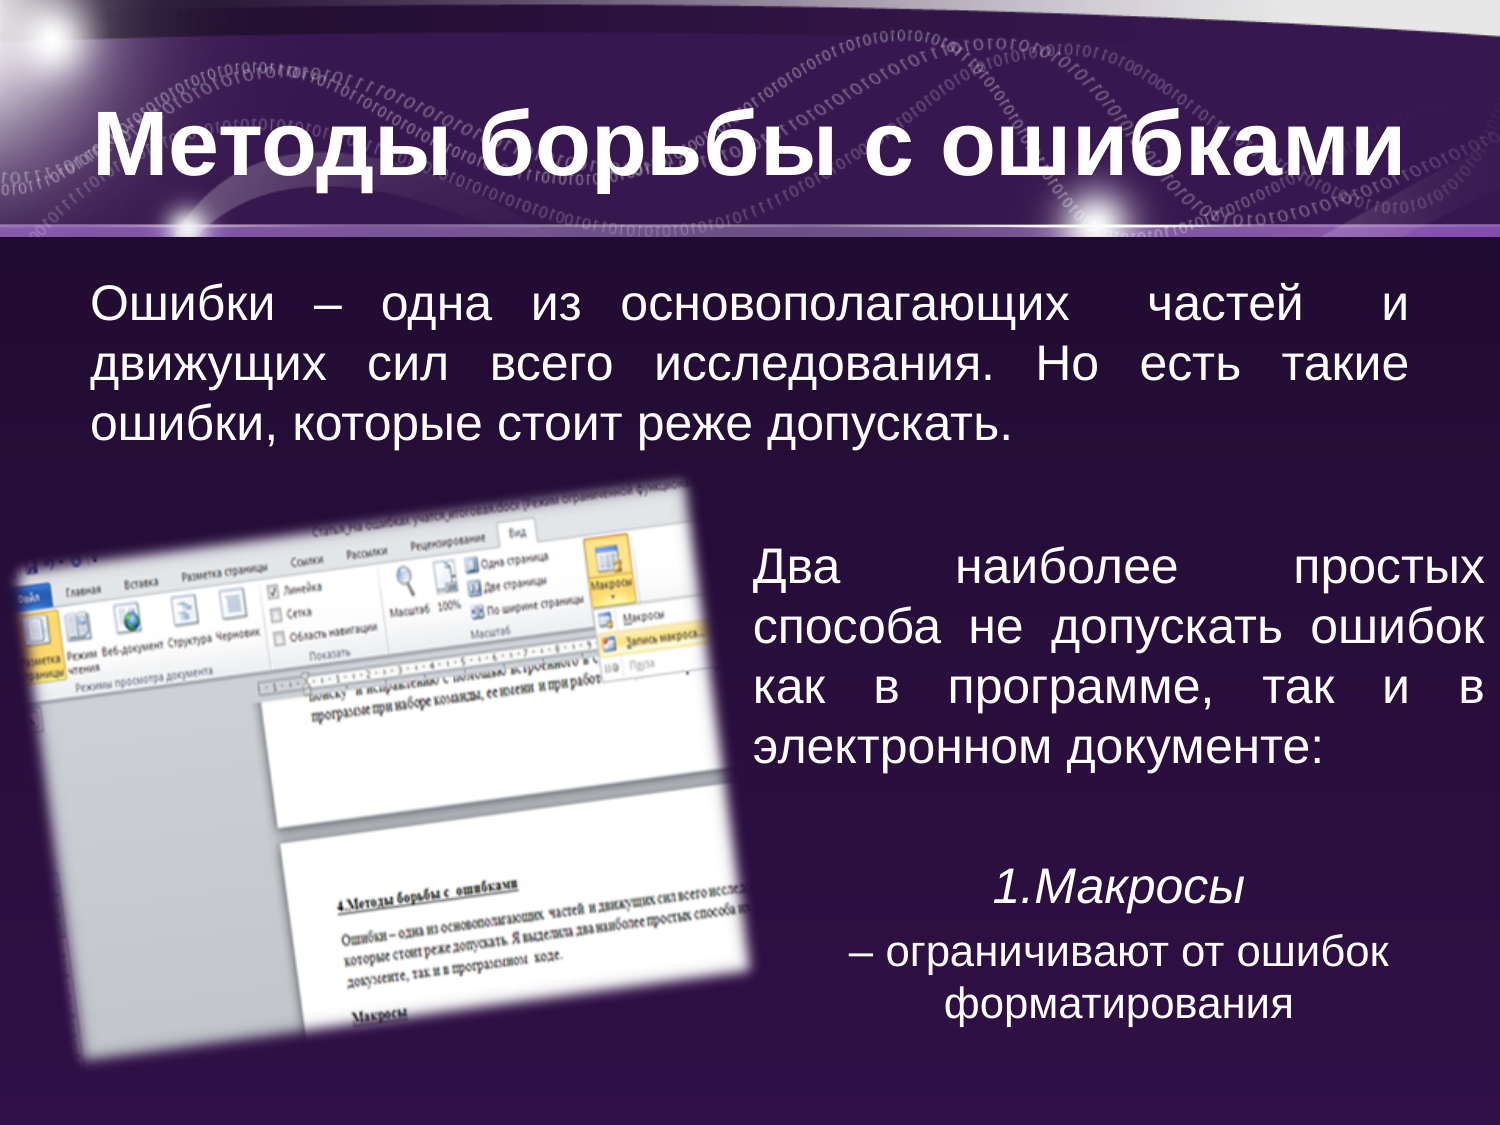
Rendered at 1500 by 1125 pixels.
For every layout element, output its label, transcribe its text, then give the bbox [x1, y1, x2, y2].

list Ошибки – одна из основополагающих частей и движущих сил всего исследования. Но есть такие ошибки, которые стоит реже допускать. [74, 262, 1426, 462]
picture [0, 0, 1500, 237]
text_box Два наиболее простых способа не допускать ошибок как в программе, так и в электронном документе: 1.Макросы – ограничивают от ошибок форматирования [738, 456, 1500, 1095]
title Методы борьбы с ошибками [74, 44, 1426, 233]
picture [0, 463, 771, 1081]
